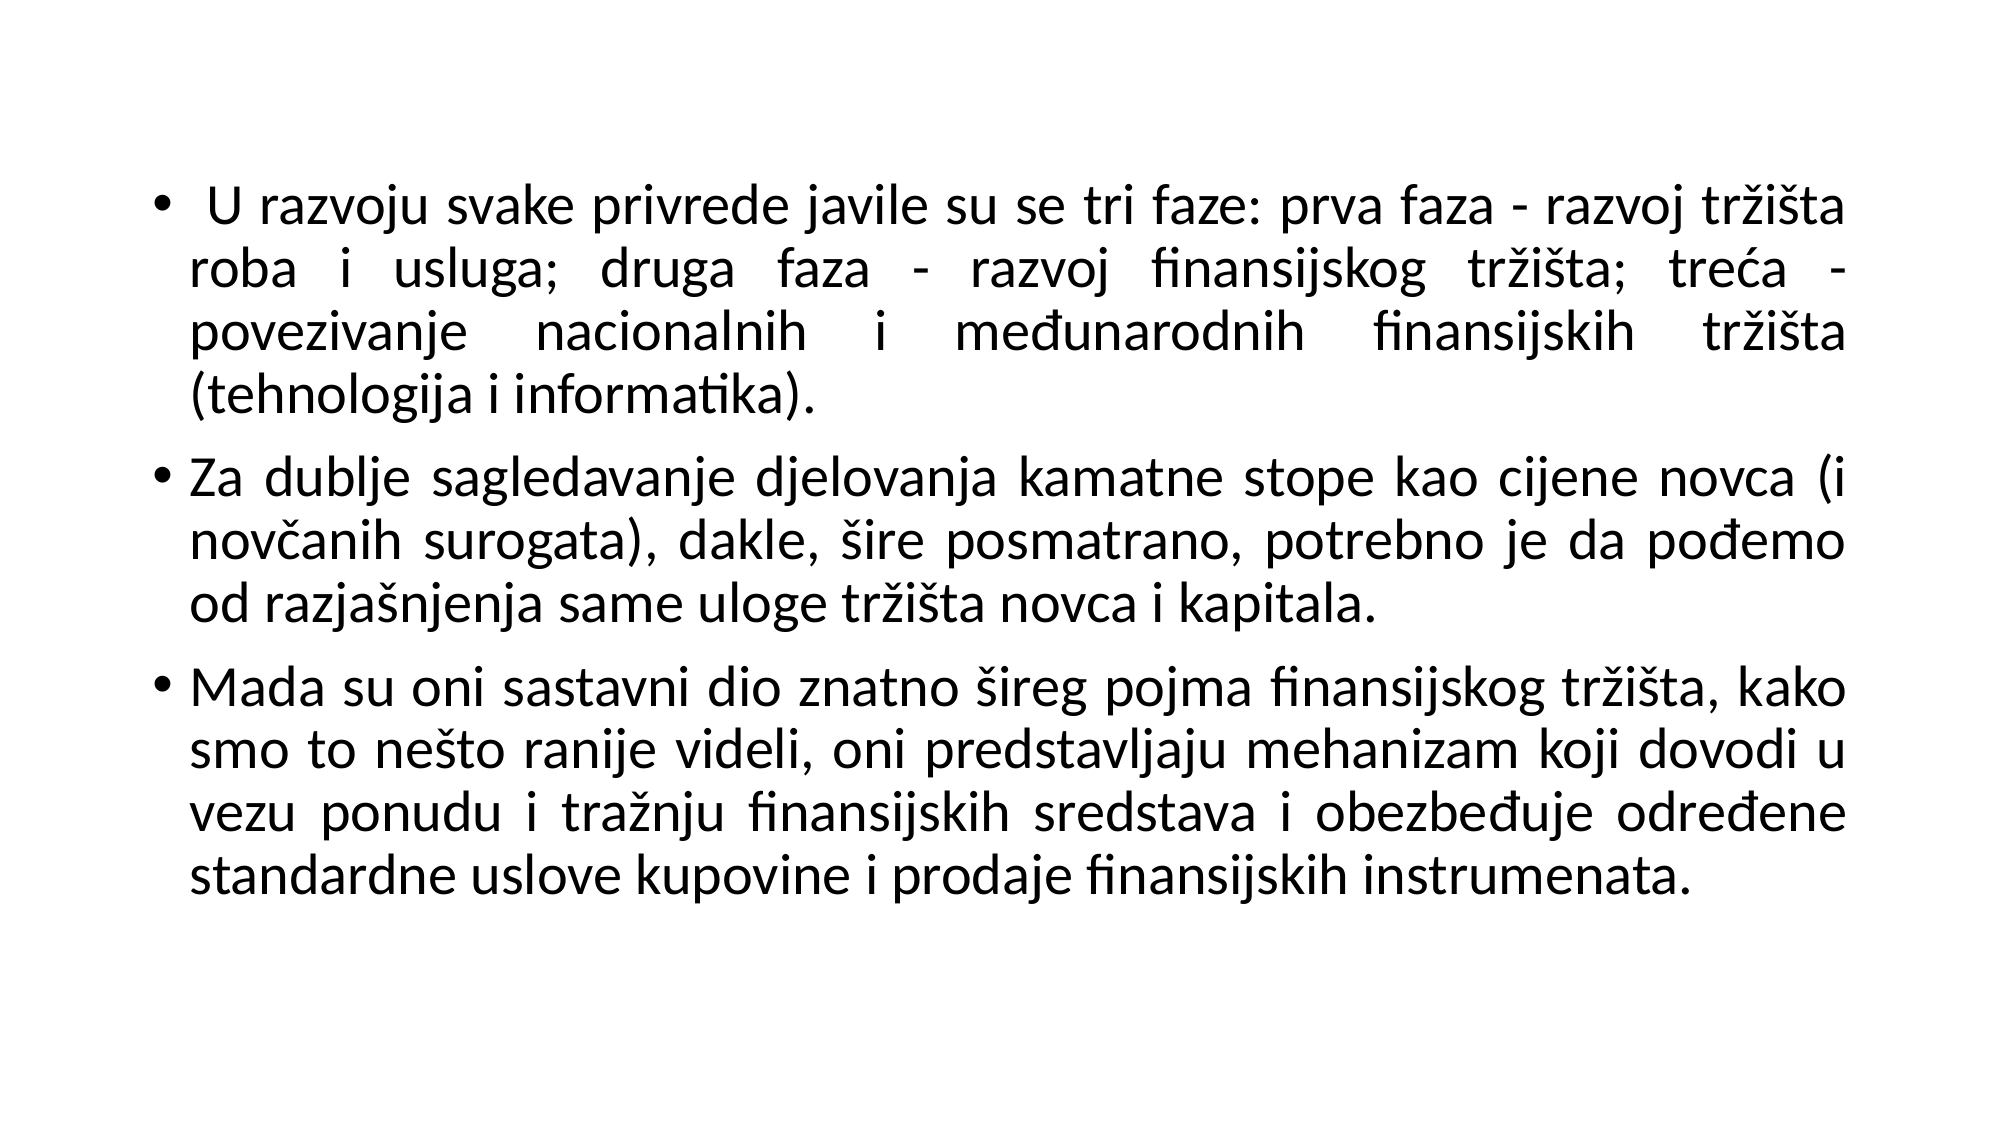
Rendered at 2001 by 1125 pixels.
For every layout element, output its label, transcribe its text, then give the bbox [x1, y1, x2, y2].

list U razvoju svake privrede javile su se tri faze: prva faza - razvoj tržišta roba i usluga; druga faza - razvoj finansijskog tržišta; treća - povezivanje nacionalnih i međunarodnih finansijskih tržišta (tehnologija i informatika). Za dublje sagledavanje djelovanja kamatne stope kao cijene novca (i novčanih surogata), dakle, šire posmatrano, potrebno je da pođemo od razjašnjenja same uloge tržišta novca i kapitala. Mada su oni sastavni dio znatno šireg pojma finansijskog tržišta, kako smo to nešto ranije videli, oni predstavljaju mehanizam koji dovodi u vezu ponudu i tražnju finansijskih sredstava i obezbeđuje određene standardne uslove kupovine i prodaje finansijskih instrumenata. [137, 166, 1863, 1014]
